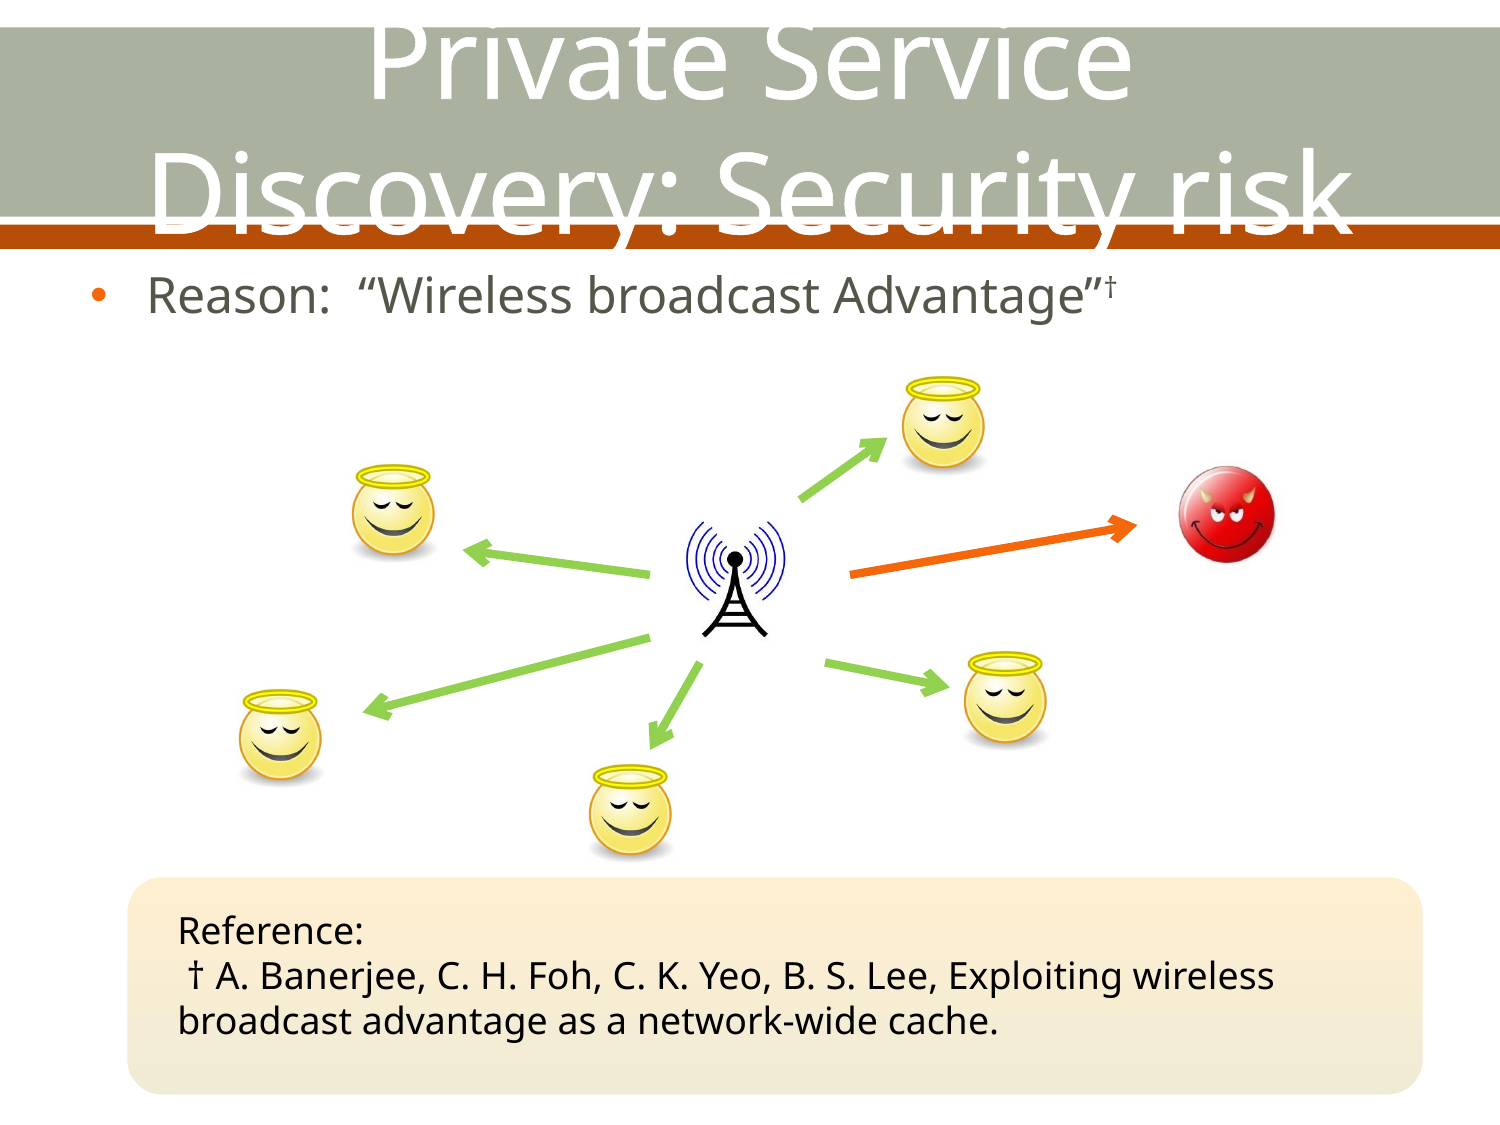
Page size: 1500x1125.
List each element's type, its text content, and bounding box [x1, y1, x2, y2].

picture [674, 499, 799, 676]
picture [349, 462, 438, 564]
picture [587, 762, 676, 864]
picture [1162, 449, 1291, 579]
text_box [824, 662, 951, 688]
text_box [362, 637, 651, 713]
picture [237, 687, 326, 789]
text_box Reference: † A. Banerjee, C. H. Foh, C. K. Yeo, B. S. Lee, Exploiting wireless broadcast advantage as a network-wide cache. [162, 899, 1413, 1095]
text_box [799, 437, 888, 501]
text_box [462, 549, 651, 576]
picture [899, 374, 988, 476]
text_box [849, 524, 1138, 576]
title Private Service Discovery: Security risk [75, 29, 1425, 213]
text_box [122, 872, 1428, 1100]
list Reason: “Wireless broadcast Advantage”† [75, 262, 1425, 1050]
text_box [630, 680, 719, 732]
picture [962, 649, 1051, 751]
